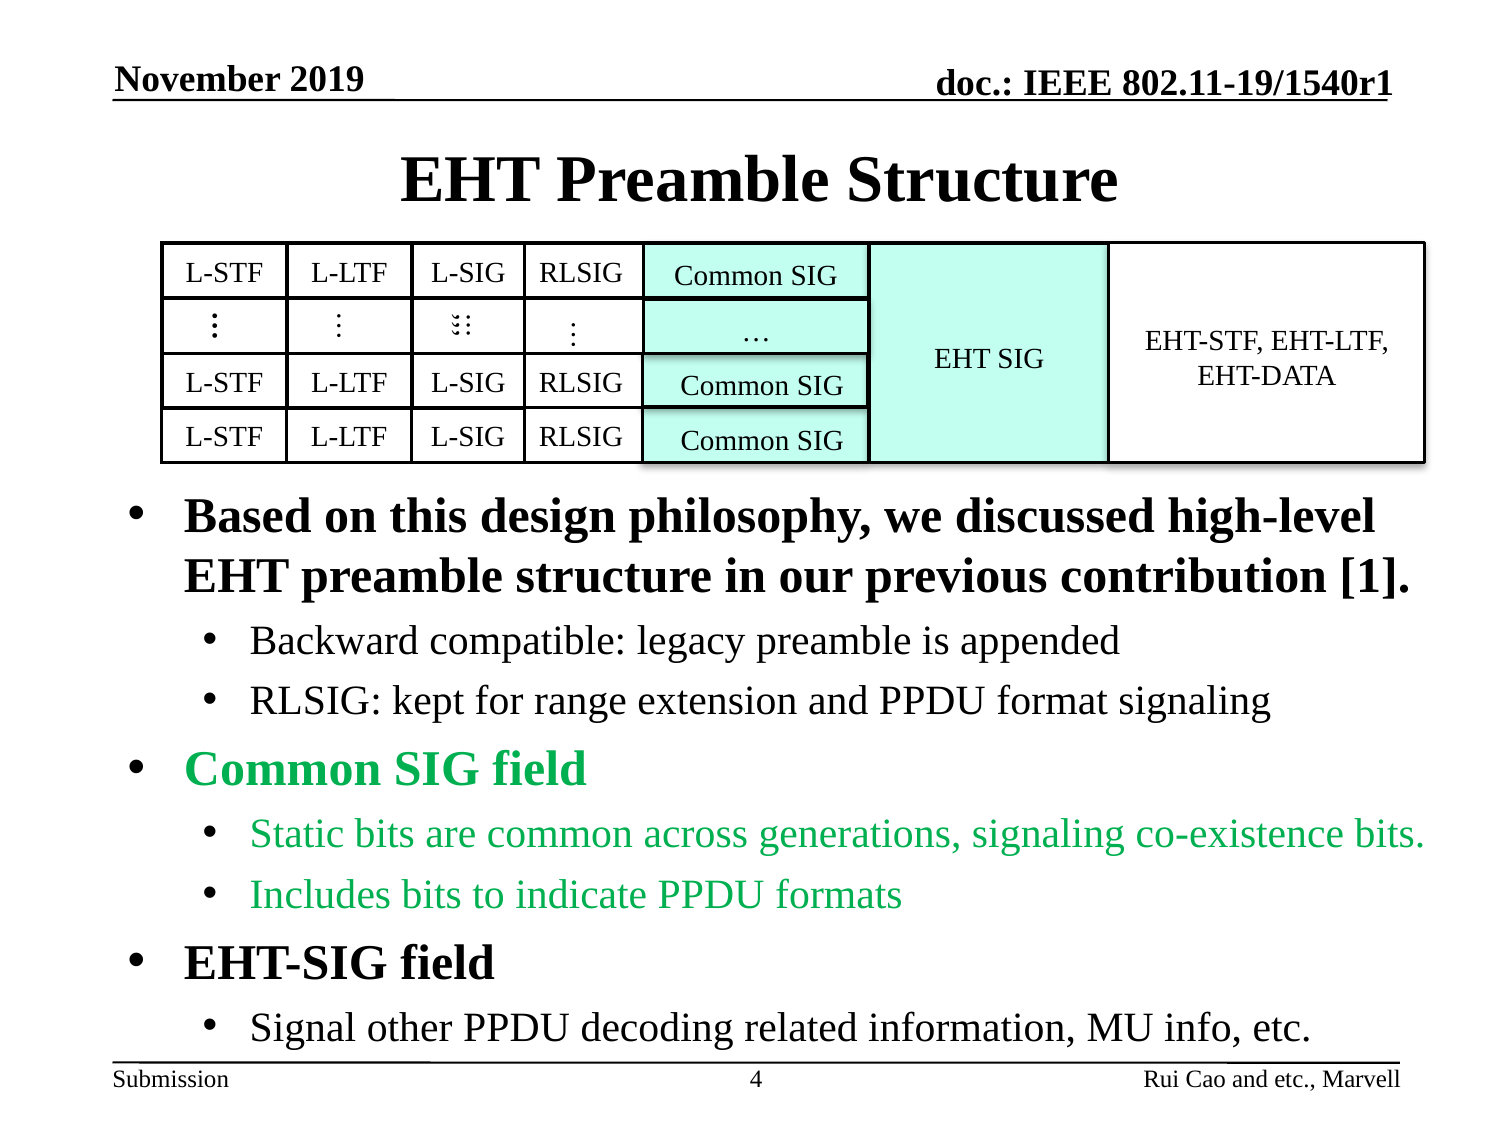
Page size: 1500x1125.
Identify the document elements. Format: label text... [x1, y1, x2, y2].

slide_number 4 [712, 1061, 800, 1123]
footer Rui Cao and etc., Marvell [878, 1061, 1402, 1093]
title EHT Preamble Structure [85, 98, 1436, 251]
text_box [161, 242, 1426, 463]
list Based on this design philosophy, we discussed high-level EHT preamble structure in our previous contribution [1]. Backward compatible: legacy preamble is appended RLSIG: kept for range extension and PPDU format signaling Common SIG field Static bits are common across generations, signaling co-existence bits. Includes bits to indicate PPDU formats EHT-SIG field Signal other PPDU decoding related information, MU info, etc. [112, 474, 1463, 1002]
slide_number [114, 54, 423, 100]
